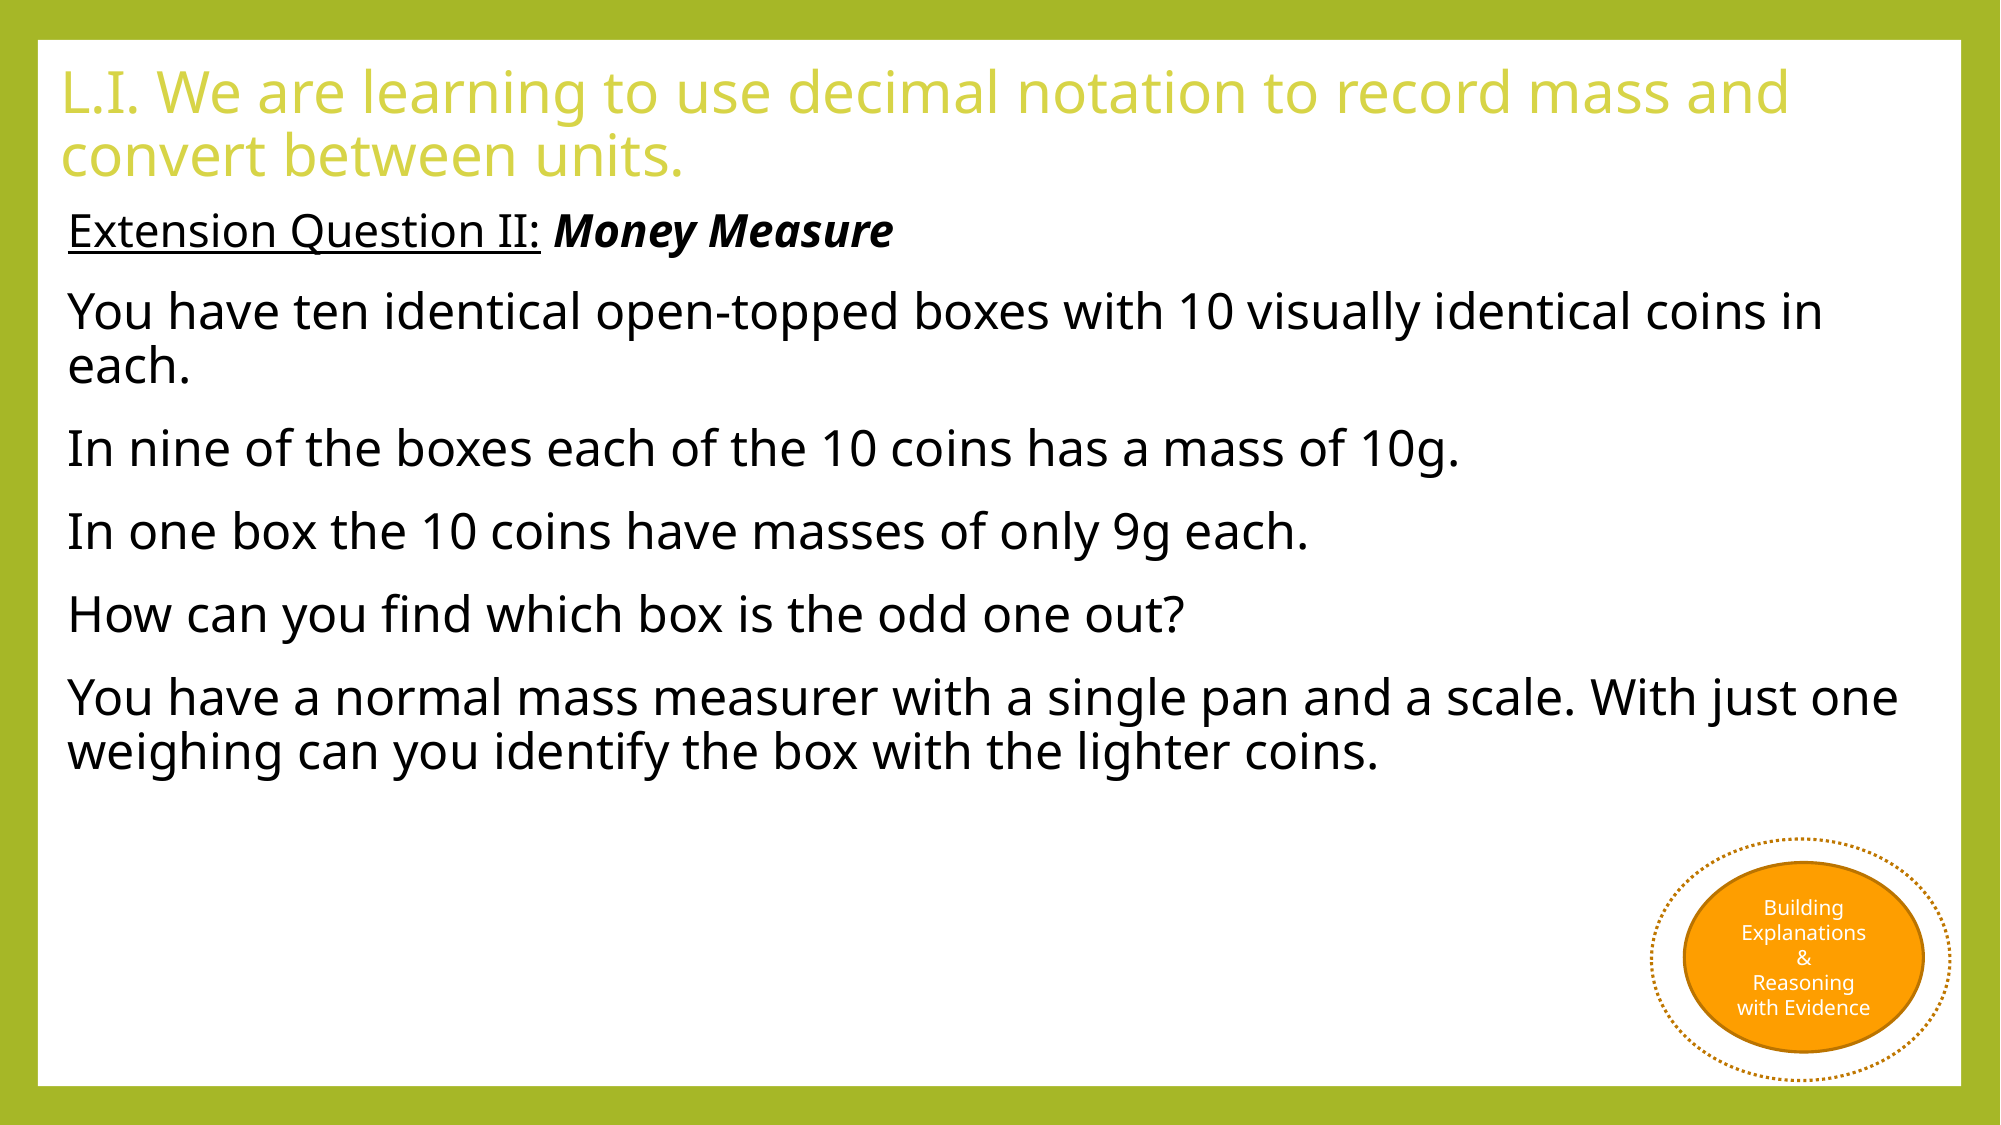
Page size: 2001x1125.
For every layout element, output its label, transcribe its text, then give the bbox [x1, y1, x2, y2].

list Extension Question II: Money Measure You have ten identical open-topped boxes with 10 visually identical coins in each. In nine of the boxes each of the 10 coins has a mass of 10g. In one box the 10 coins have masses of only 9g each. How can you find which box is the odd one out? You have a normal mass measurer with a single pan and a scale. With just one weighing can you identify the box with the lighter coins. [45, 200, 1958, 1066]
title L.I. We are learning to use decimal notation to record mass and convert between units. [45, 51, 1958, 200]
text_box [1651, 838, 1951, 1081]
